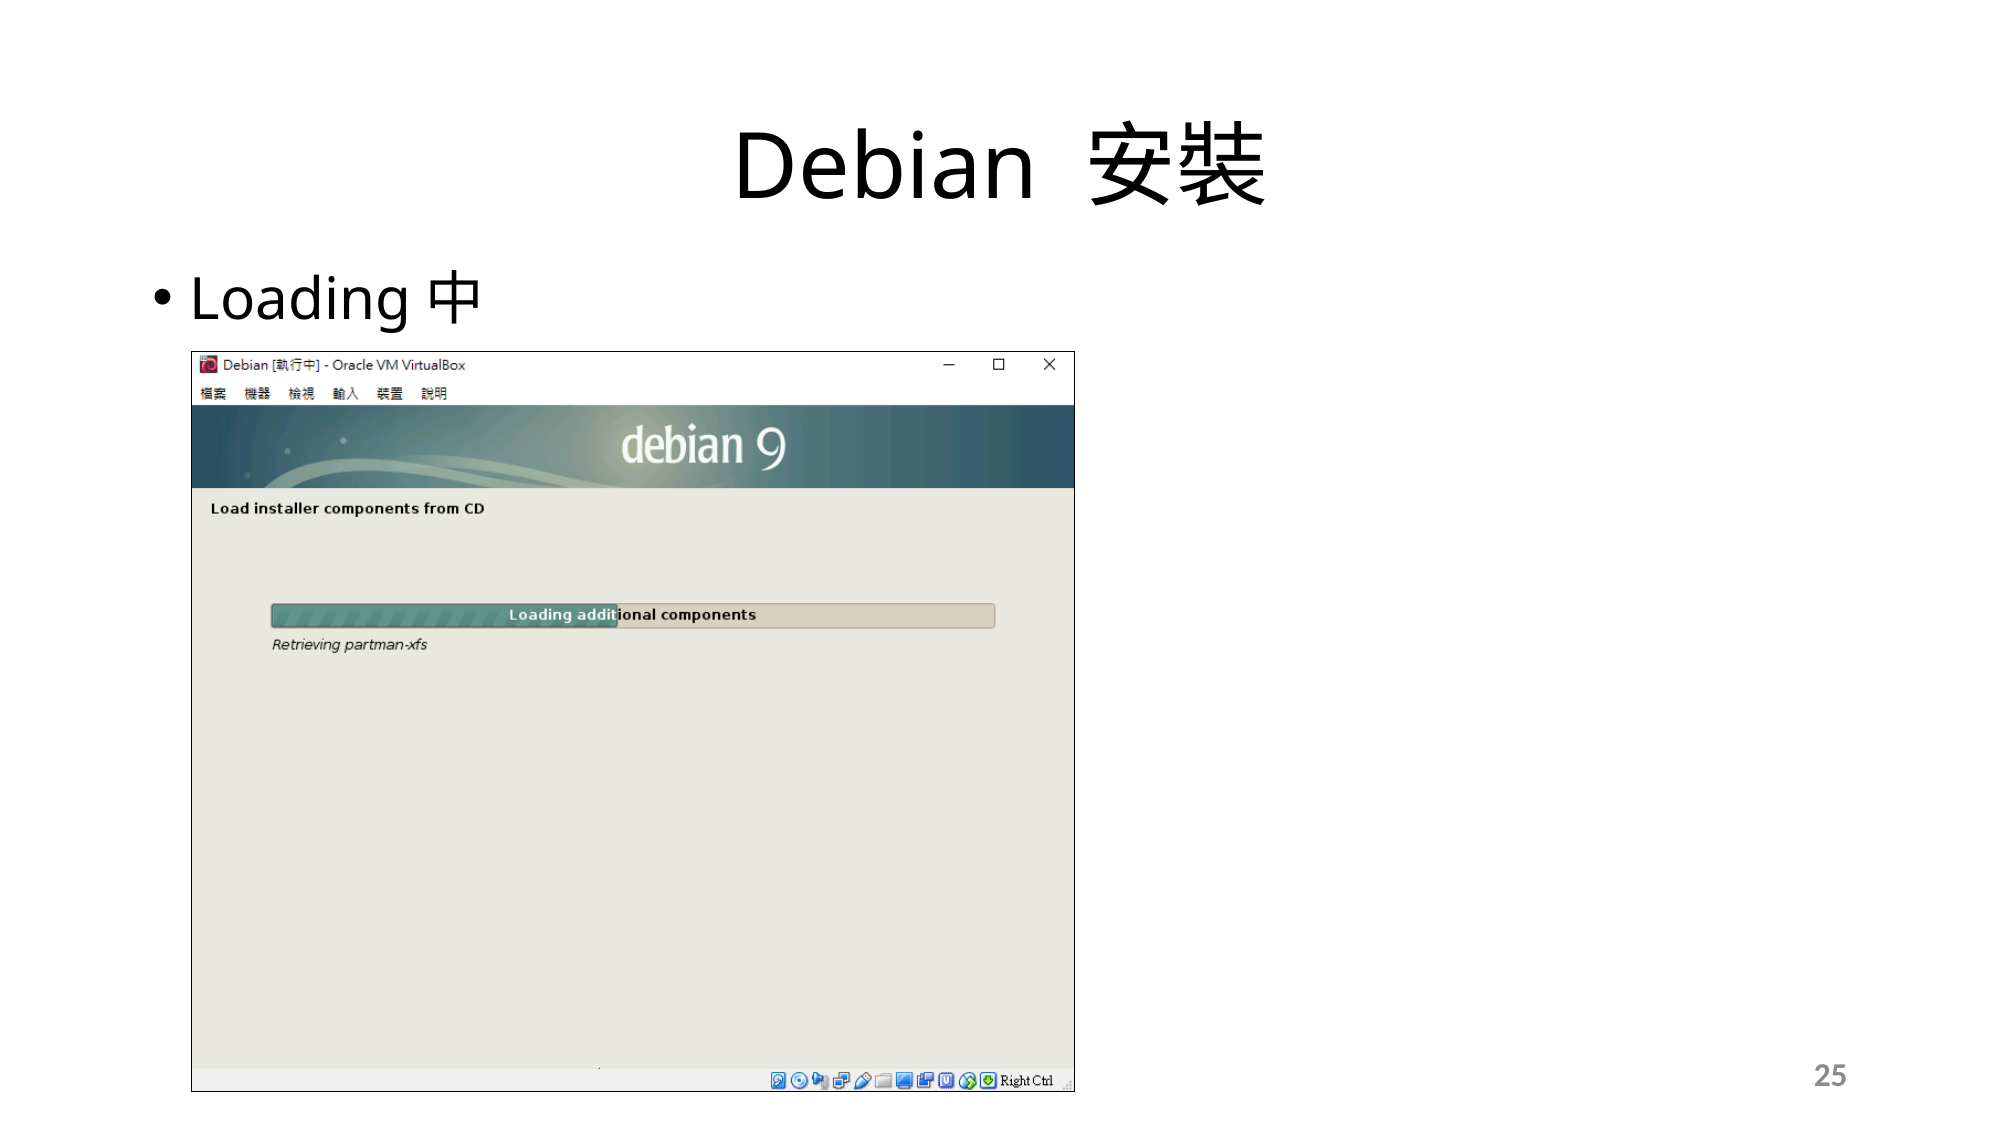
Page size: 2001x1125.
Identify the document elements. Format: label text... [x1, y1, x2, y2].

title Debian 安裝 [137, 59, 1863, 261]
slide_number 25 [1412, 1042, 1863, 1103]
list Loading中 [137, 261, 1863, 976]
picture [191, 351, 1075, 1092]
